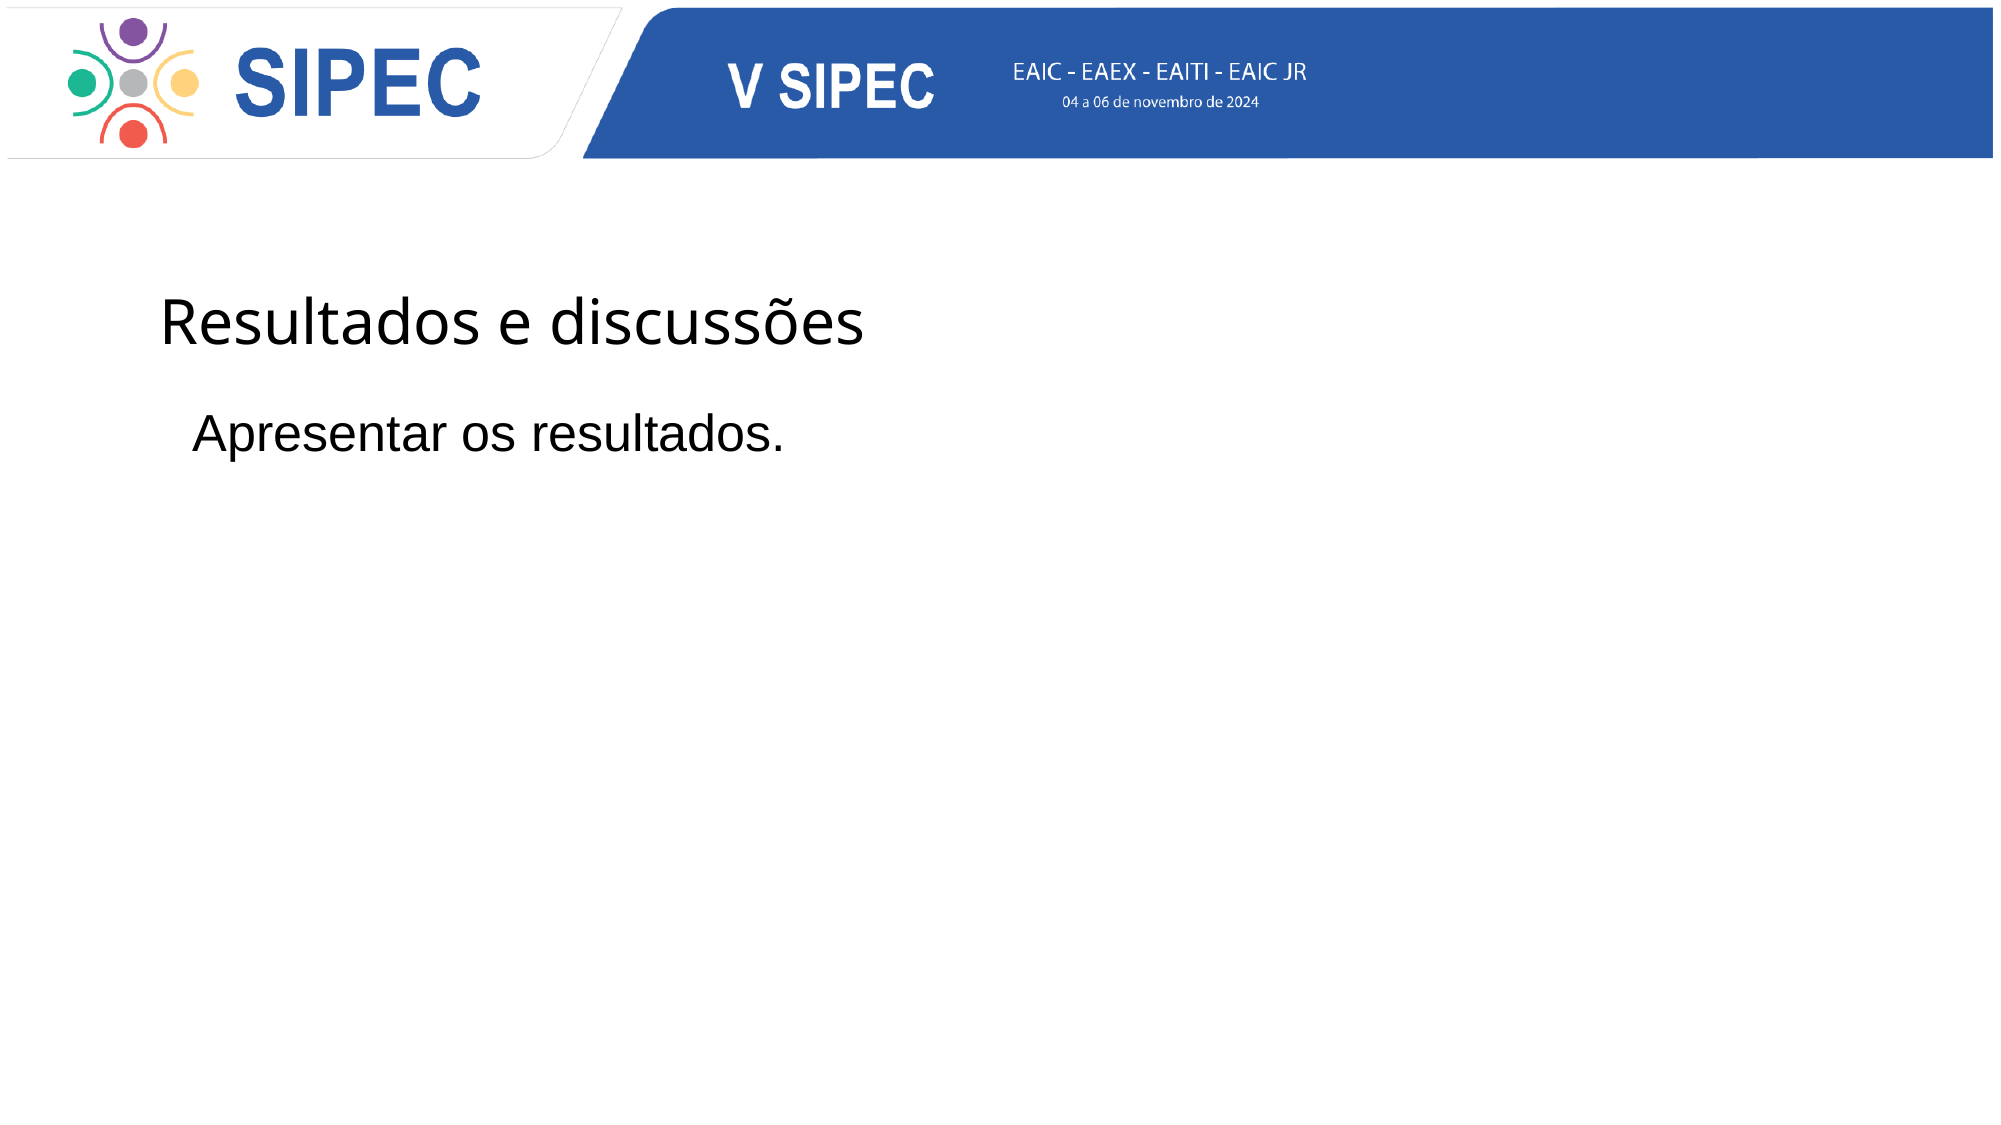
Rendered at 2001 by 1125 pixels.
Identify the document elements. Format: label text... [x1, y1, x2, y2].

text_box Resultados e discussões [144, 283, 1778, 358]
list Apresentar os resultados. [177, 392, 2000, 1073]
picture [0, 0, 2000, 1125]
